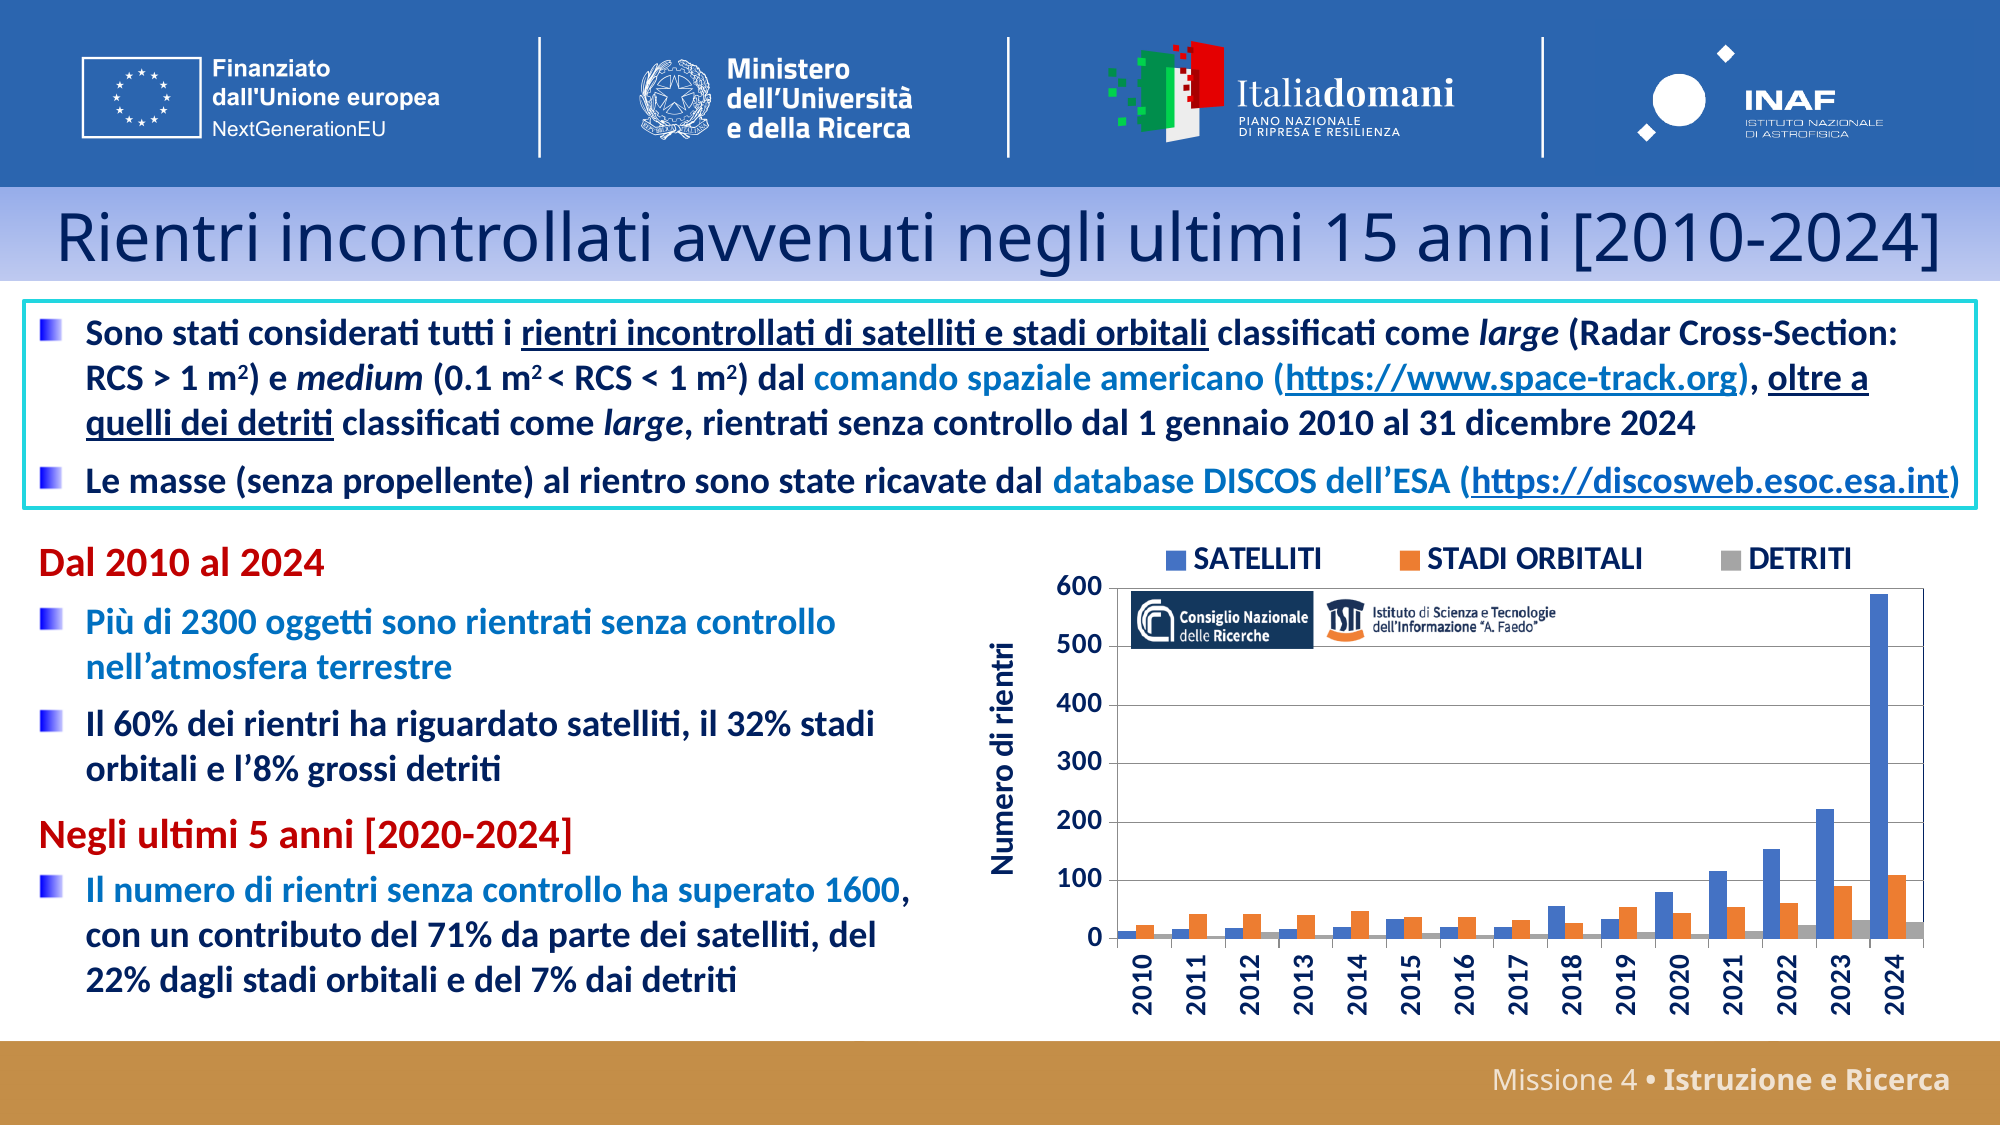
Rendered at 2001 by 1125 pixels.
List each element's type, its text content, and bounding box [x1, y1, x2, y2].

chart [962, 524, 1955, 1035]
picture [0, 0, 2000, 187]
text_box Missione 4 • Istruzione e Ricerca [1101, 1054, 1974, 1104]
picture [0, 1041, 2000, 1125]
text_box Sono stati considerati tutti i rientri incontrollati di satelliti e stadi orbitali classificati come large (Radar Cross-Section: RCS > 1 m2) e medium (0.1 m2 < RCS < 1 m2) dal comando spaziale americano (https://www.space-track.org), oltre a quelli dei detriti classificati come large, rientrati senza controllo dal 1 gennaio 2010 al 31 dicembre 2024 Le masse (senza propellente) al rientro sono state ricavate dal database DISCOS dell’ESA (https://discosweb.esoc.esa.int) [23, 300, 1976, 509]
text_box Rientri incontrollati avvenuti negli ultimi 15 anni [2010-2024] [0, 187, 2000, 281]
text_box [1595, 19, 1974, 176]
picture [38, 708, 66, 735]
picture [38, 317, 65, 344]
picture [38, 873, 66, 901]
picture [38, 606, 66, 633]
text_box Dal 2010 al 2024 Più di 2300 oggetti sono rientrati senza controllo nell’atmosfera terrestre Il 60% dei rientri ha riguardato satelliti, il 32% stadi orbitali e l’8% grossi detriti [23, 527, 954, 797]
picture [38, 465, 65, 492]
text_box Negli ultimi 5 anni [2020-2024] Il numero di rientri senza controllo ha superato 1600, con un contributo del 71% da parte dei satelliti, del 22% dagli stadi orbitali e del 7% dai detriti [23, 799, 954, 1020]
